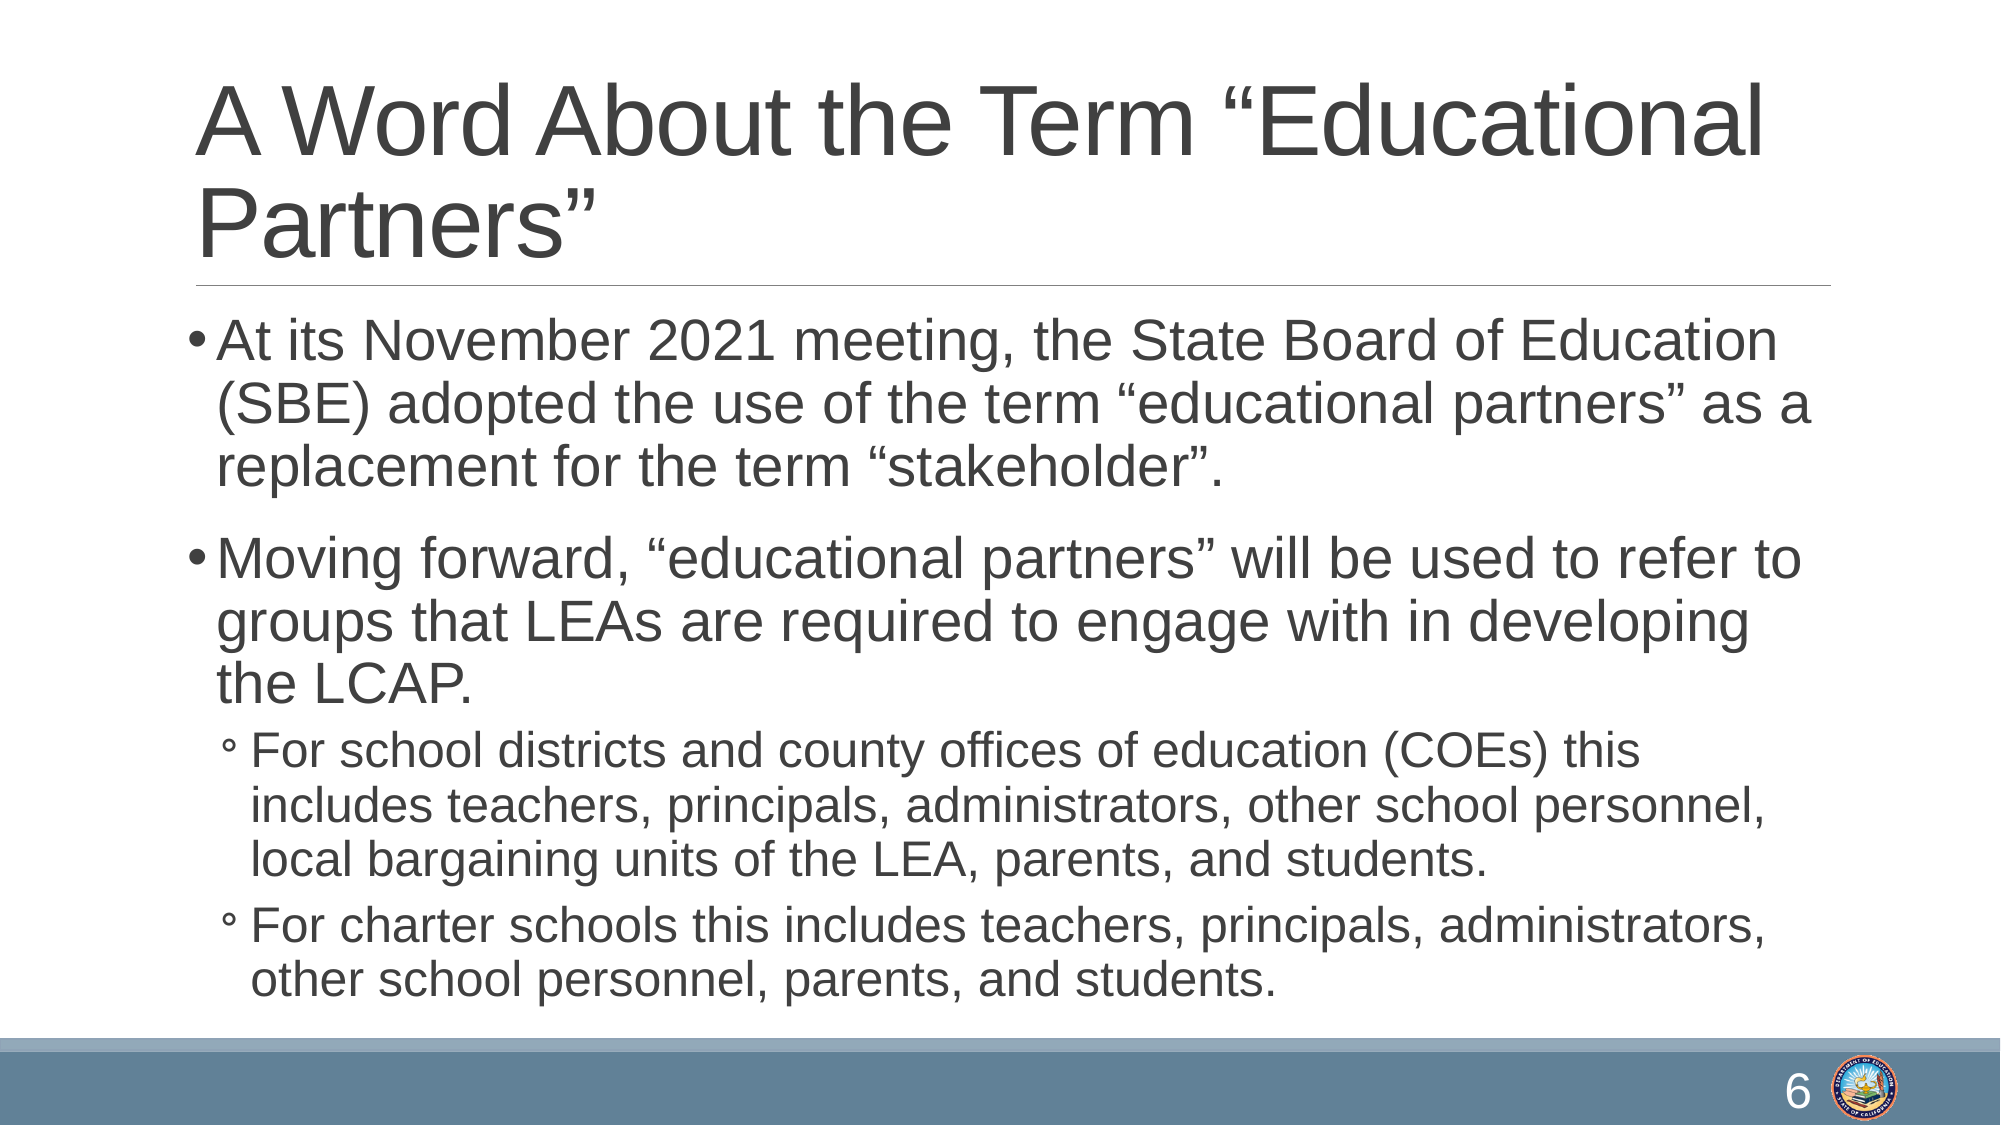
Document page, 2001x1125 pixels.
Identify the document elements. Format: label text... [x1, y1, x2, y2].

picture [1831, 1055, 1899, 1122]
title A Word About the Term “Educational Partners” [180, 47, 1830, 285]
list At its November 2021 meeting, the State Board of Education (SBE) adopted the use of the term “educational partners” as a replacement for the term “stakeholder”. Moving forward, “educational partners” will be used to refer to groups that LEAs are required to engage with in developing the LCAP. For school districts and county offices of education (COEs) this includes teachers, principals, administrators, other school personnel, local bargaining units of the LEA, parents, and students. For charter schools this includes teachers, principals, administrators, other school personnel, parents, and students. [180, 302, 1830, 1018]
slide_number 6 [1611, 1059, 1827, 1119]
